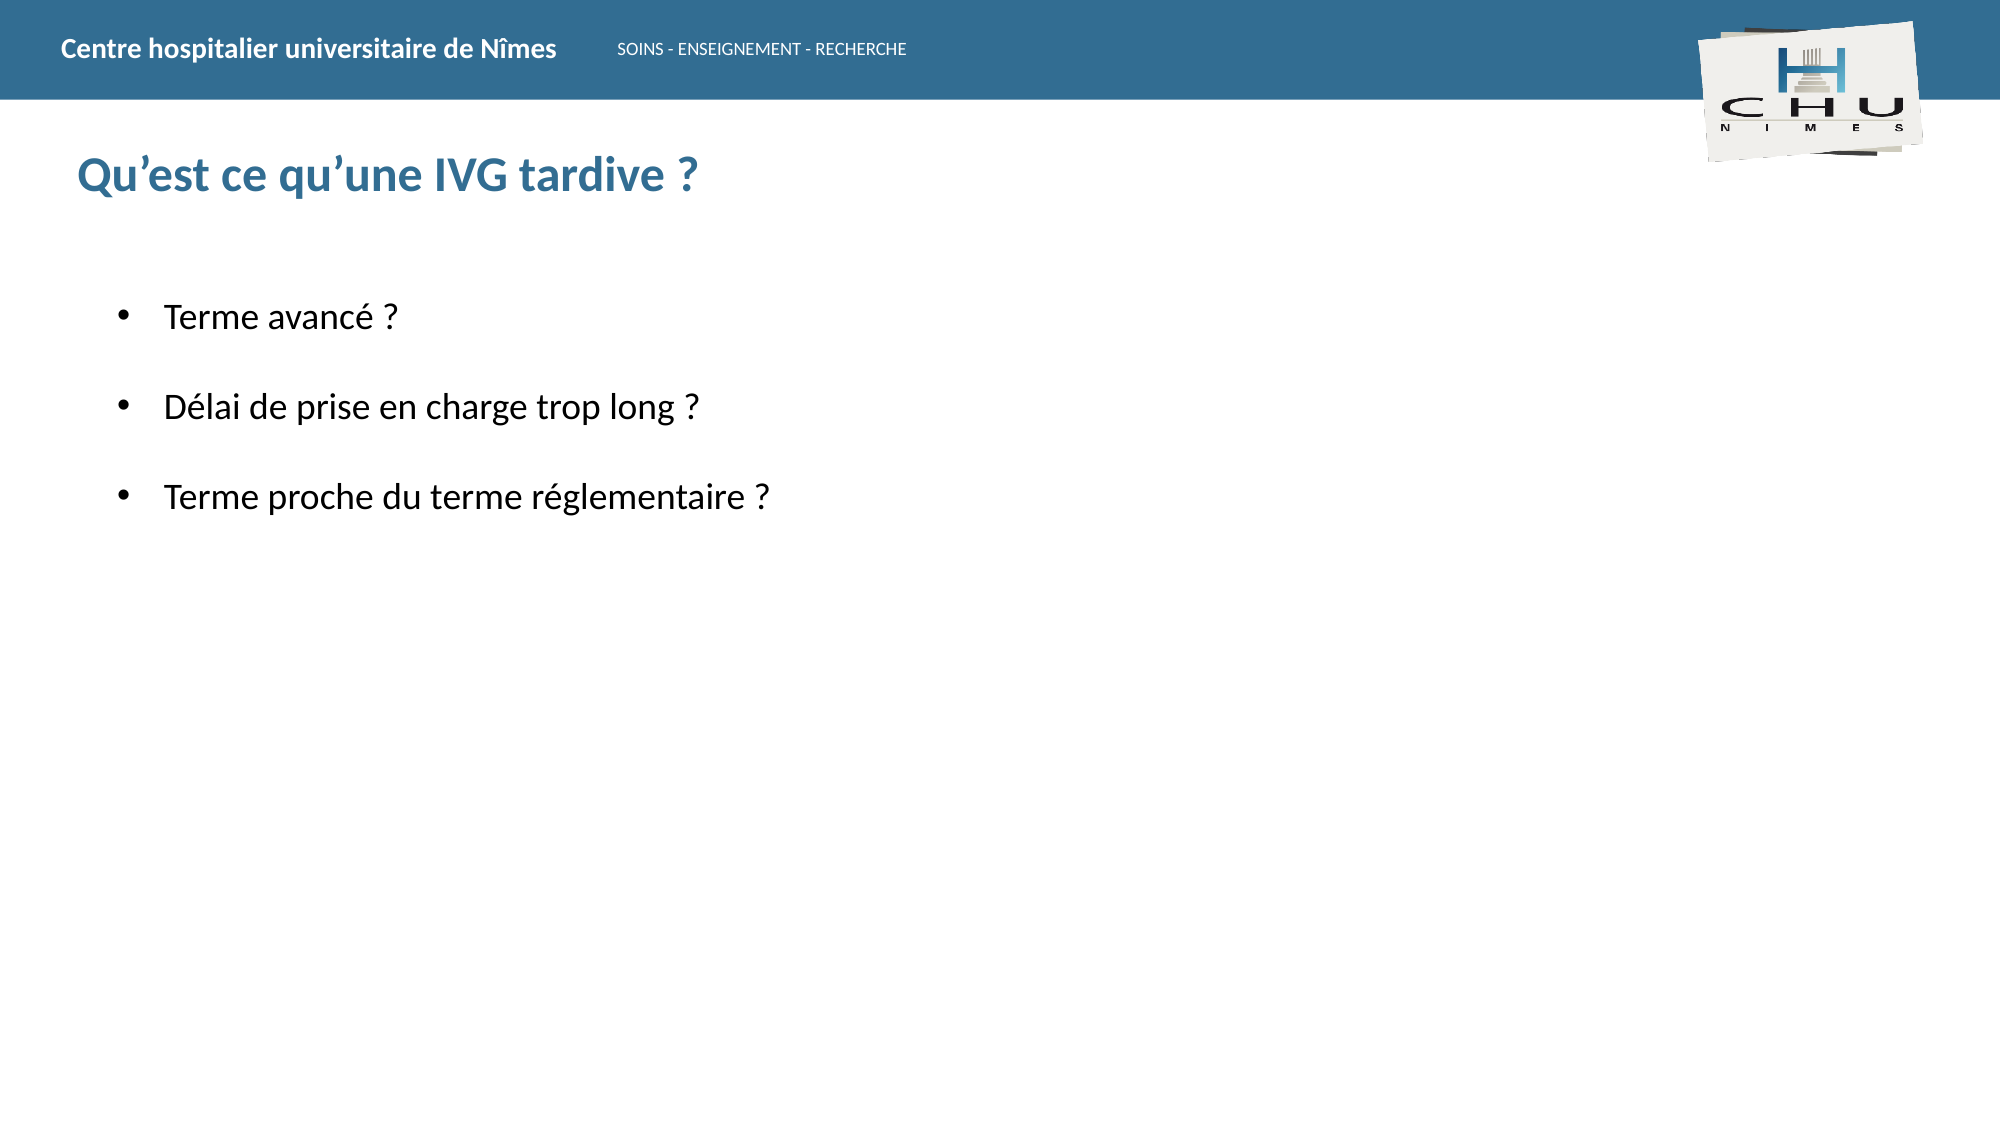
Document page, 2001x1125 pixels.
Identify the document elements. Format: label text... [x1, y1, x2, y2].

text_box Terme avancé ? Délai de prise en charge trop long ? Terme proche du terme réglementaire ? [102, 284, 1318, 525]
text_box [0, 0, 2000, 101]
text_box SOINS - ENSEIGNEMENT - RECHERCHE [452, 29, 1072, 67]
picture [1698, 21, 1923, 162]
text_box Qu’est ce qu’une IVG tardive ? [62, 133, 1498, 209]
text_box Centre hospitalier universitaire de Nîmes [0, 21, 619, 72]
